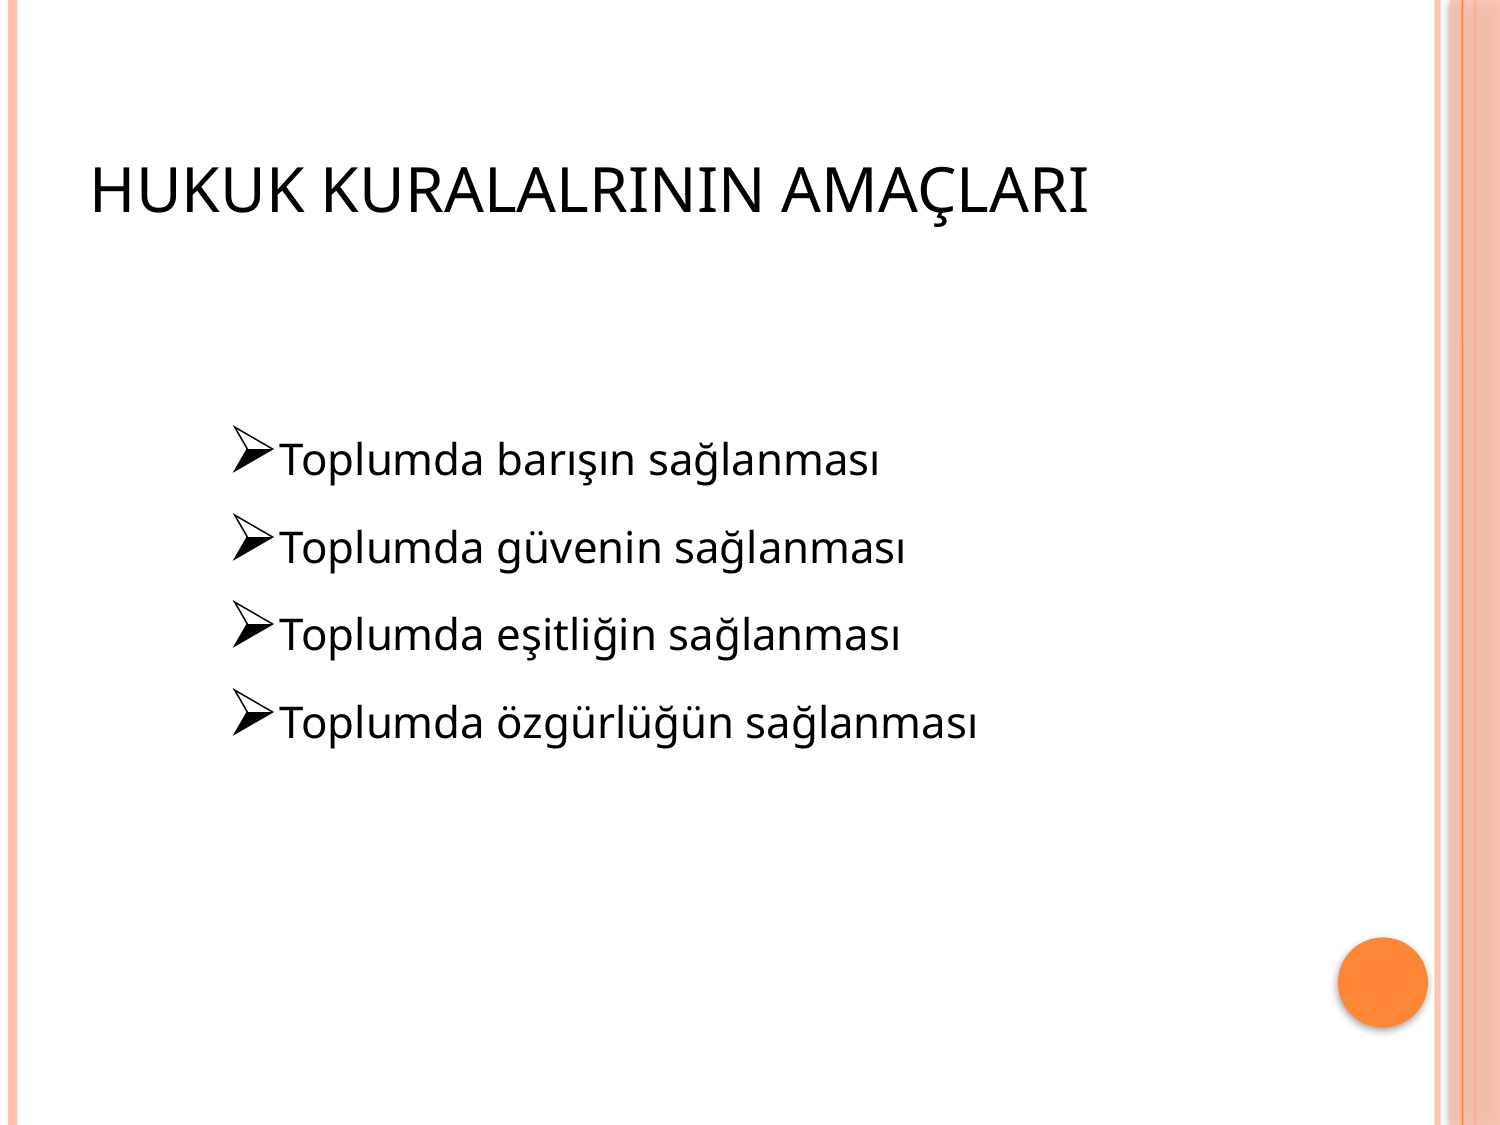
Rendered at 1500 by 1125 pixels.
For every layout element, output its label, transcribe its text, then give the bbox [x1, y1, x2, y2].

title HUKUK KURALALRININ AMAÇLARI [75, 45, 1300, 233]
list Toplumda barışın sağlanması Toplumda güvenin sağlanması Toplumda eşitliğin sağlanması Toplumda özgürlüğün sağlanması [152, 398, 1378, 1125]
